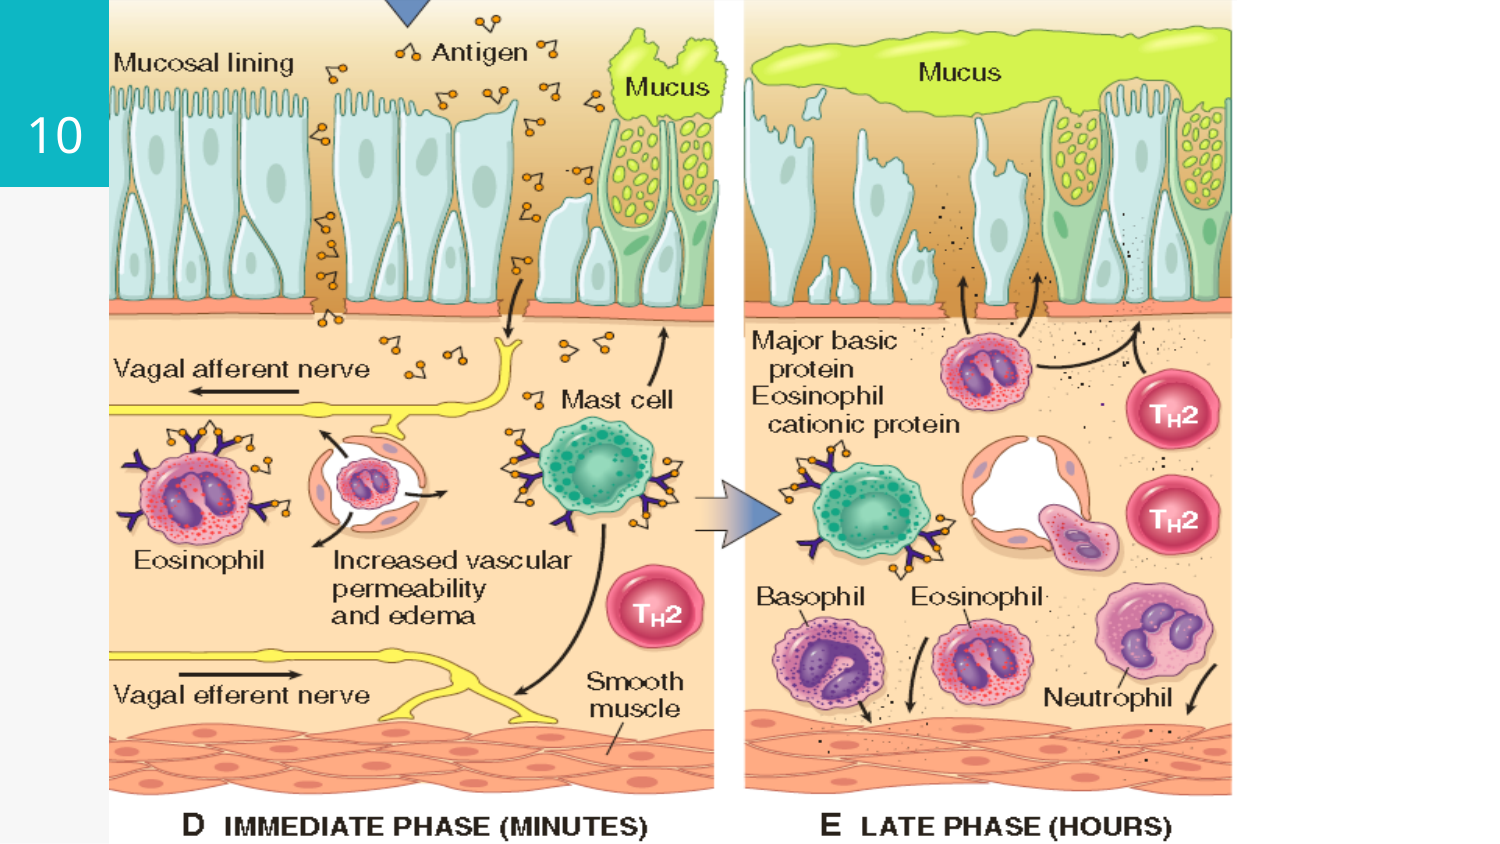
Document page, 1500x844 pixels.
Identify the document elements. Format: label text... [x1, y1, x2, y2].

slide_number 10 [0, 0, 107, 187]
picture [109, 0, 1237, 844]
